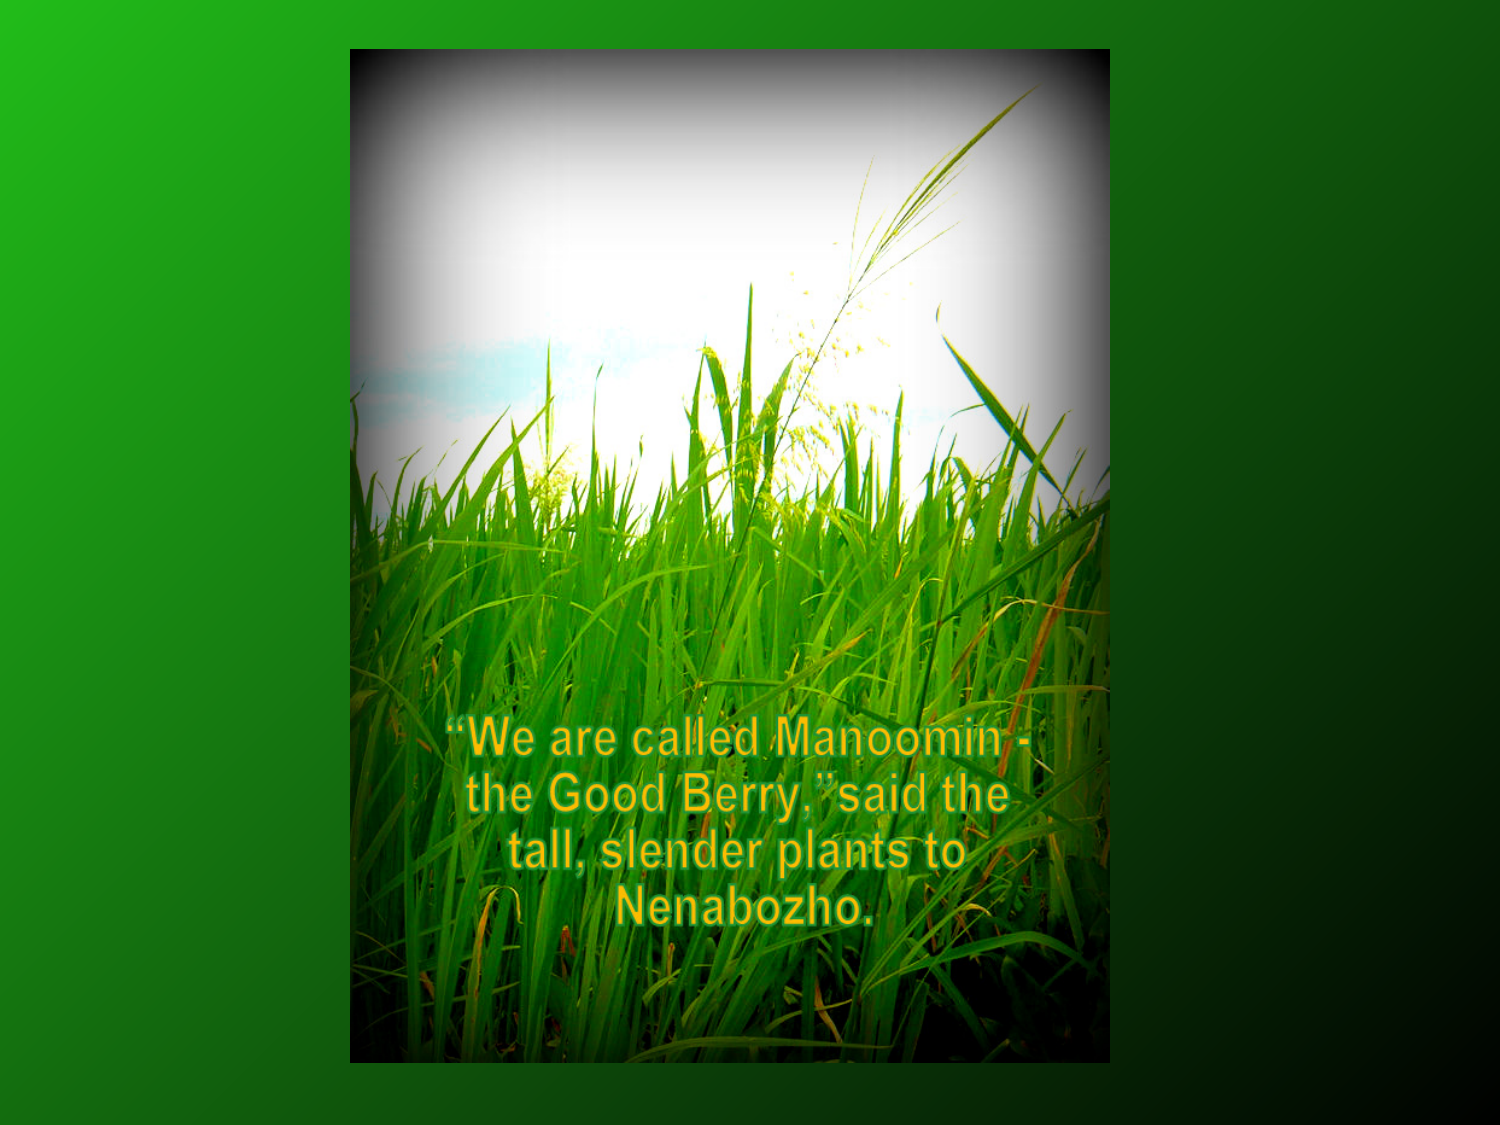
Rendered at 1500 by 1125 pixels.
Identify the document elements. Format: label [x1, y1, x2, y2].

picture [349, 49, 1110, 1063]
